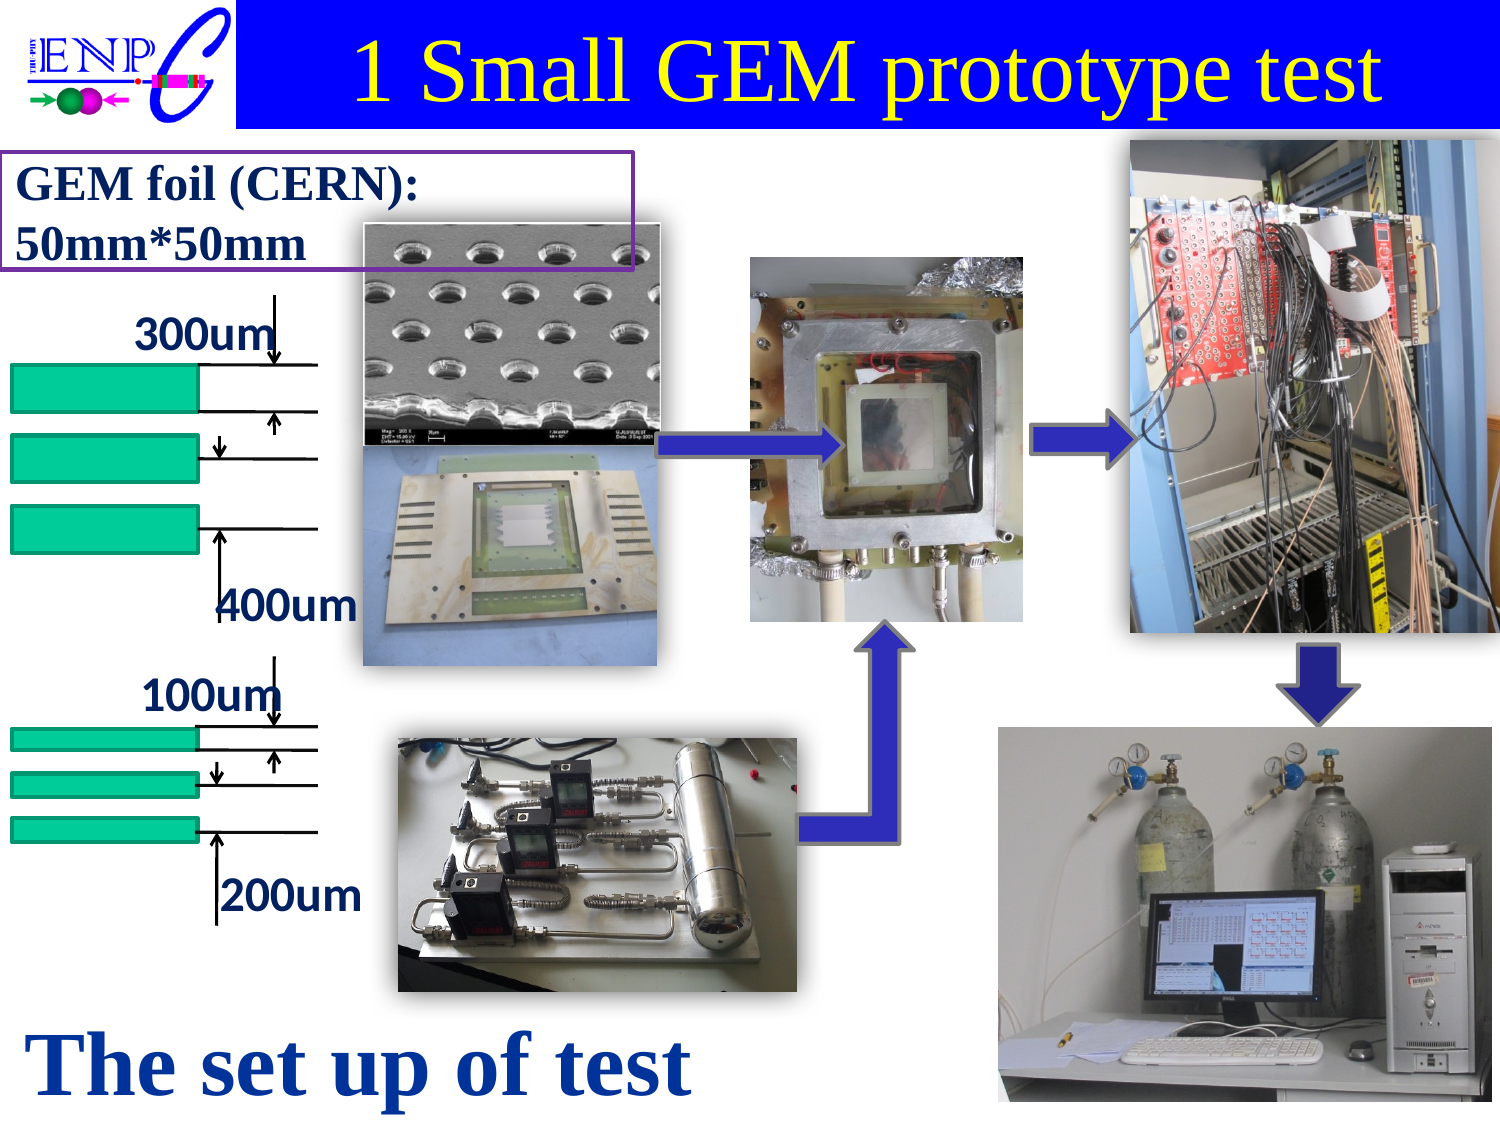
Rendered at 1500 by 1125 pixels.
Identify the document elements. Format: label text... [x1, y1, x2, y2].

picture [997, 727, 1492, 1102]
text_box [363, 222, 661, 666]
text_box 1 Small GEM prototype test [236, 0, 1500, 129]
text_box [1029, 408, 1125, 471]
picture [1130, 140, 1500, 633]
text_box [666, 431, 744, 460]
picture [11, 0, 235, 130]
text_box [398, 620, 915, 993]
text_box GEM foil (CERN): 50mm*50mm [0, 150, 635, 272]
text_box [1275, 642, 1362, 726]
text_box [11, 654, 361, 927]
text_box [11, 292, 352, 626]
picture [749, 257, 1023, 622]
title The set up of test [0, 996, 1034, 1125]
